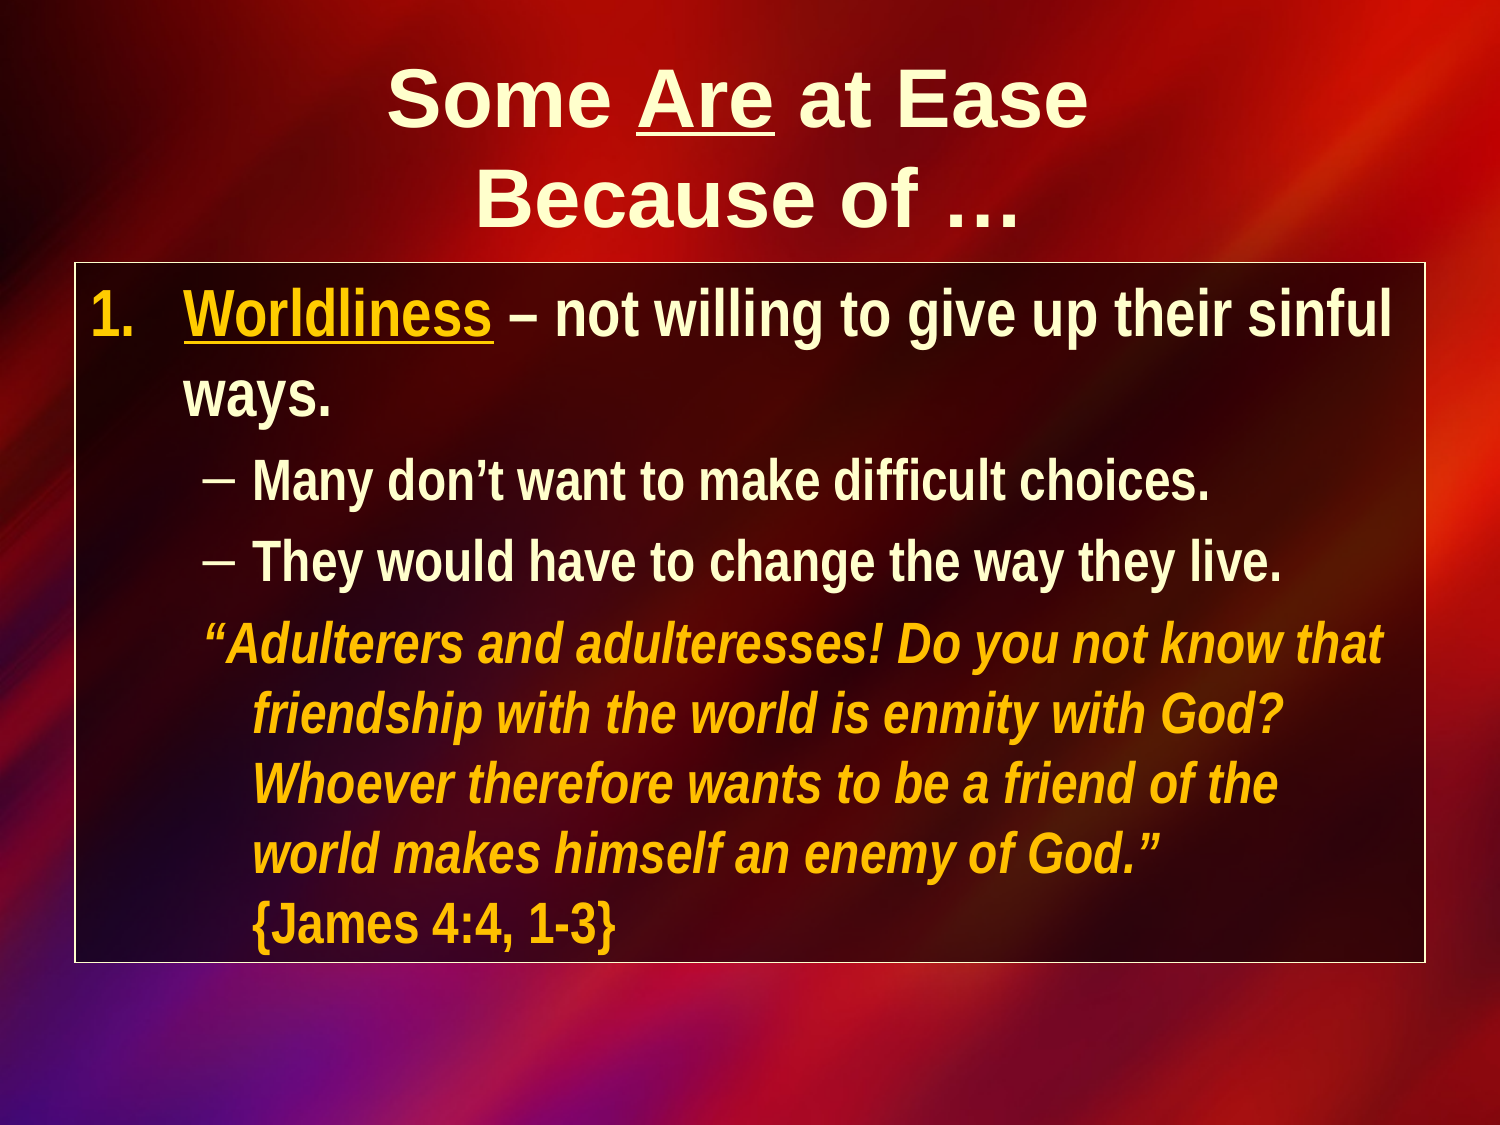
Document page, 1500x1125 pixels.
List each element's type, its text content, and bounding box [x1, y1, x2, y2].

text_box Some Are at Ease Because of … [74, 36, 1425, 251]
picture [0, 0, 1500, 1125]
list Worldliness – not willing to give up their sinful ways. Many don’t want to make difficult choices. They would have to change the way they live. “Adulterers and adulteresses! Do you not know that friendship with the world is enmity with God? Whoever therefore wants to be a friend of the world makes himself an enemy of God.” {James 4:4, 1-3} [74, 262, 1426, 963]
